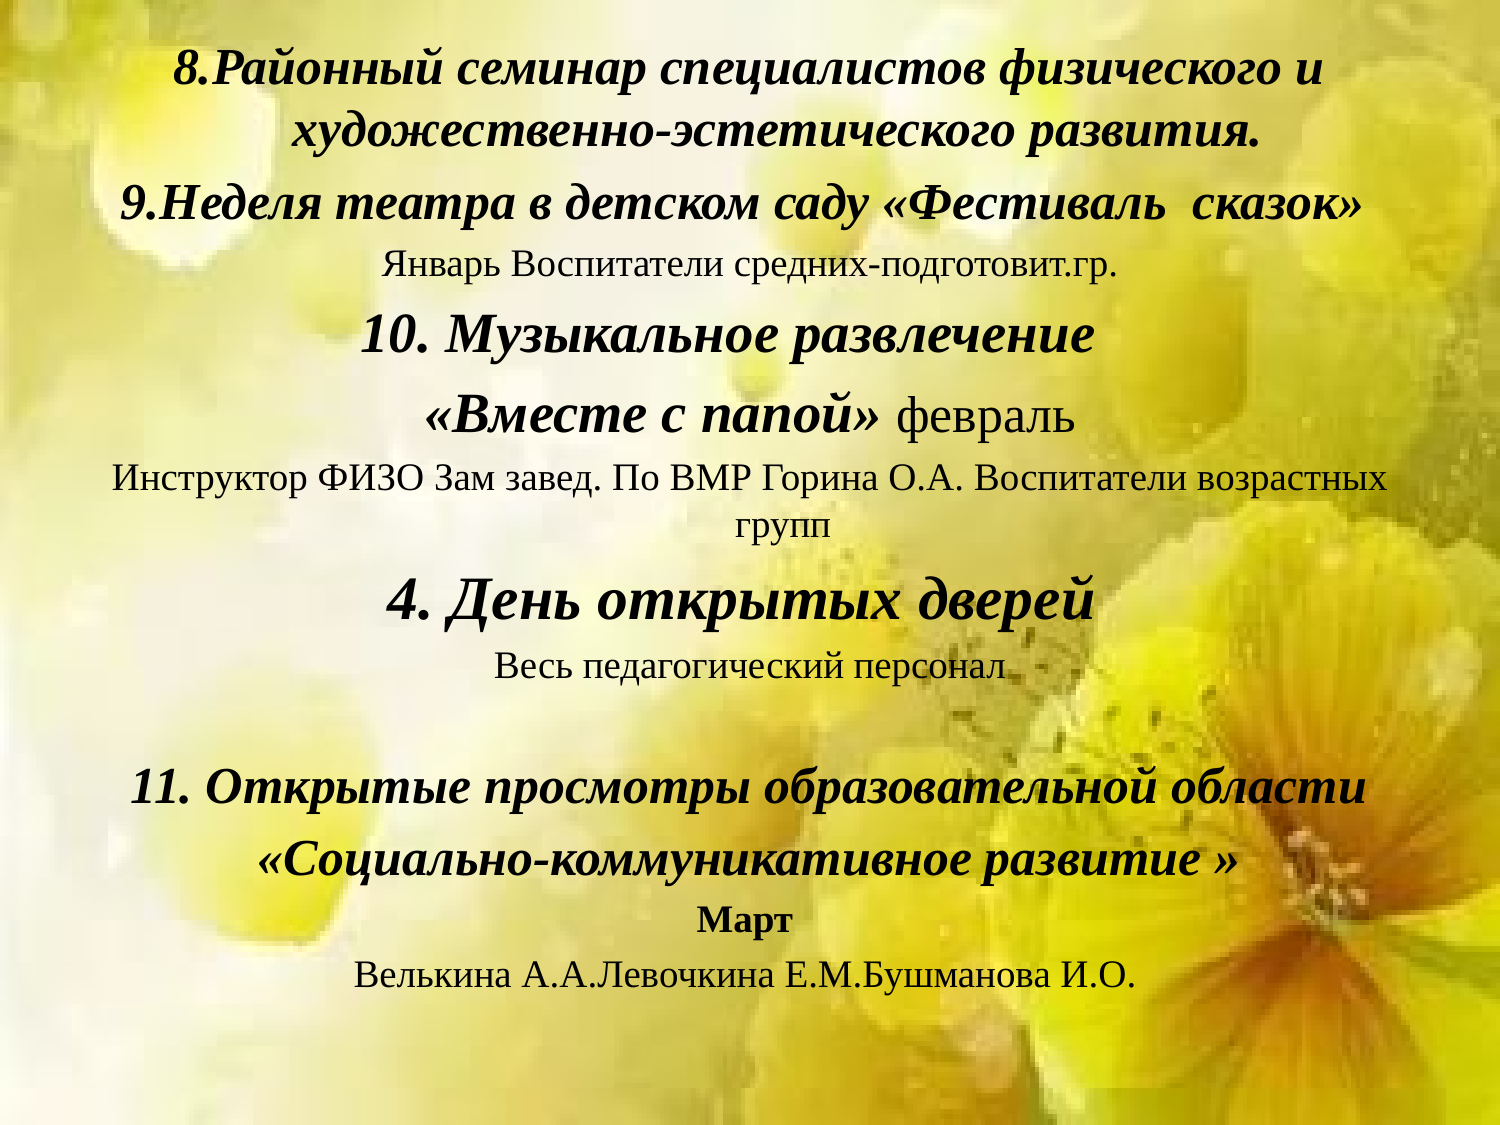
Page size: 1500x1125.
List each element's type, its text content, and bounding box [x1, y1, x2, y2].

picture [0, 0, 1500, 1125]
list 8.Районный семинар специалистов физического и художественно-эстетического развития. 9.Неделя театра в детском саду «Фестиваль сказок» Январь Воспитатели средних-подготовит.гр. 10. Музыкальное развлечение «Вместе с папой» февраль Инструктор ФИЗО Зам завед. По ВМР Горина О.А. Воспитатели возрастных групп 4. День открытых дверей Весь педагогический персонал 11. Открытые просмотры образовательной области «Социально-коммуникативное развитие » Март Велькина А.А.Левочкина Е.М.Бушманова И.О. [75, 24, 1425, 1005]
